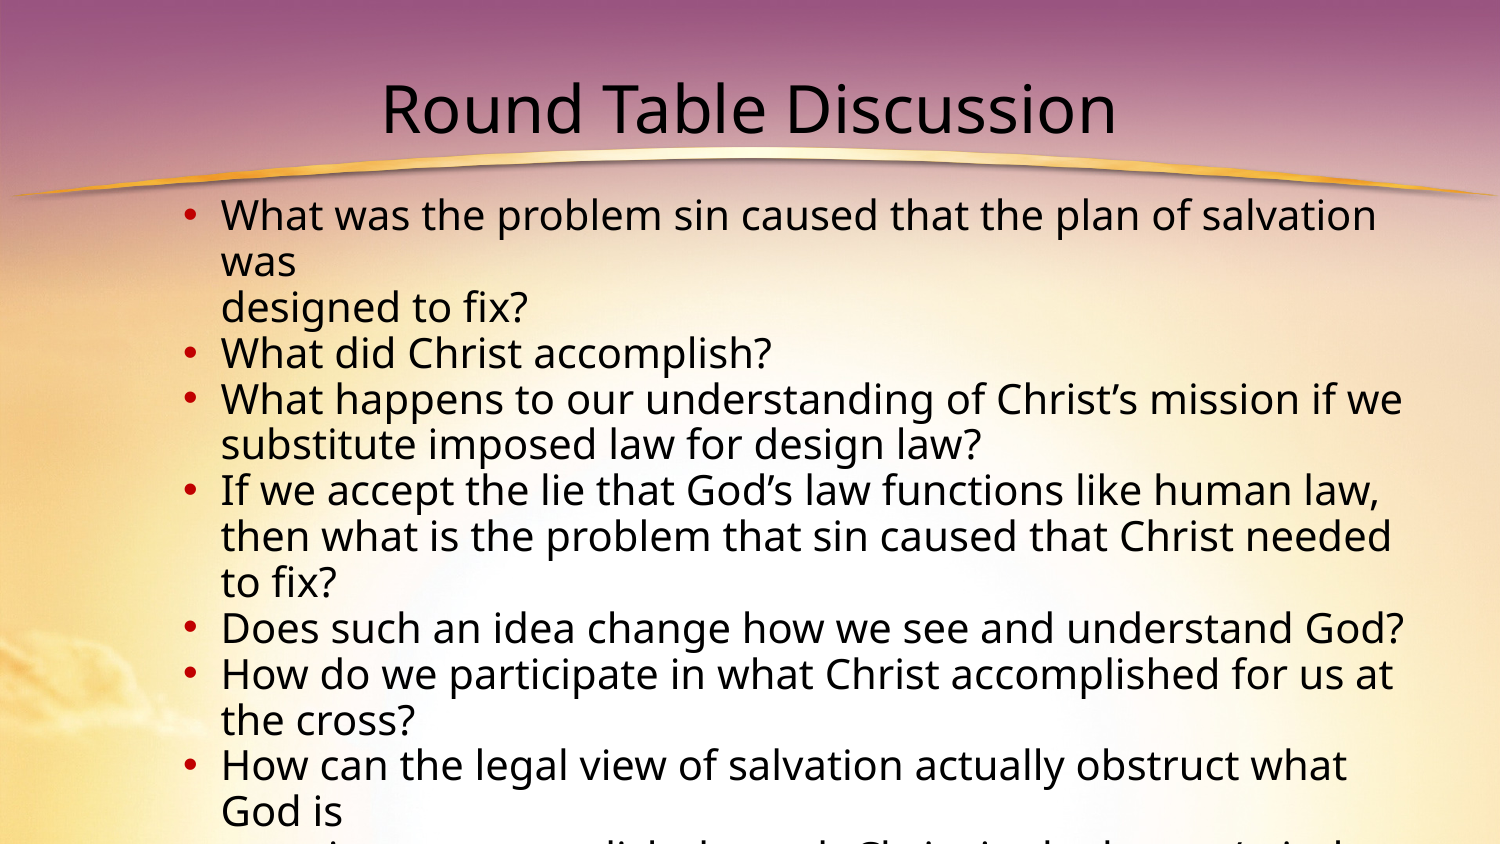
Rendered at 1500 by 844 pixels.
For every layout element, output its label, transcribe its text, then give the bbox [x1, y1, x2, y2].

title Round Table Discussion [75, 27, 1425, 155]
picture [0, 0, 1500, 844]
list What was the problem sin caused that the plan of salvation was designed to fix? What did Christ accomplish? What happens to our understanding of Christ’s mission if we substitute imposed law for design law? If we accept the lie that God’s law functions like human law, then what is the problem that sin caused that Christ needed to fix? Does such an idea change how we see and understand God? How do we participate in what Christ accomplished for us at the cross? How can the legal view of salvation actually obstruct what God is trying to accomplish through Christ in the hearts/minds of people? [168, 185, 1425, 723]
